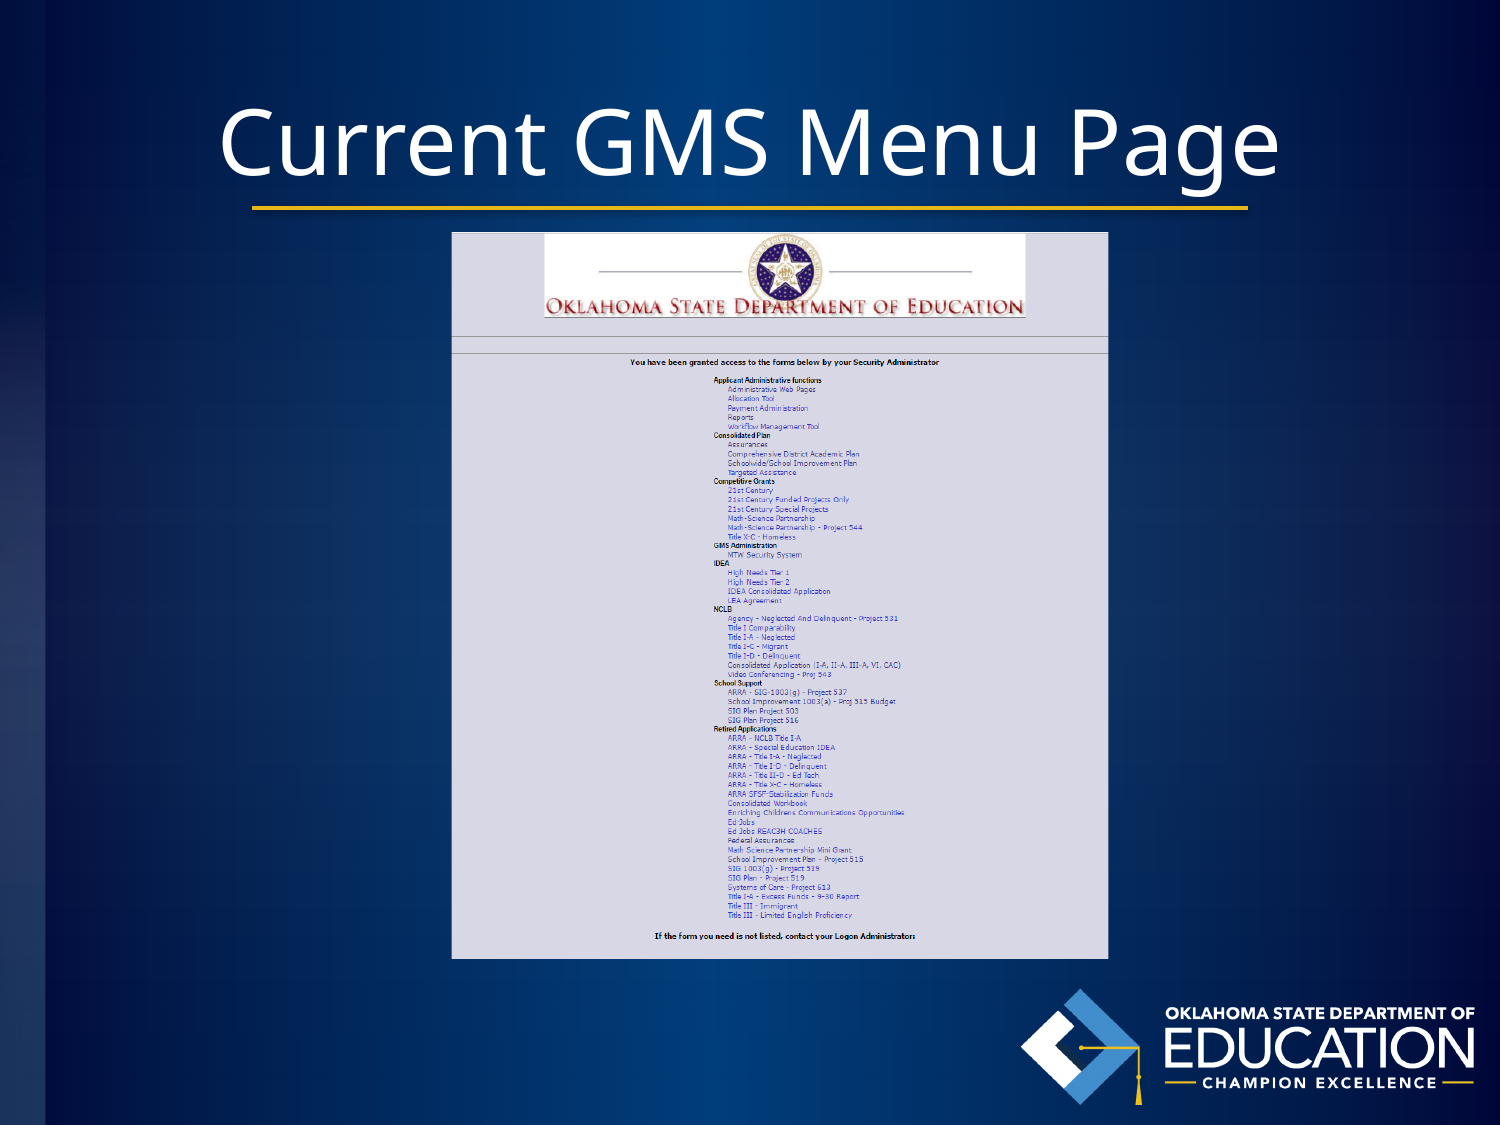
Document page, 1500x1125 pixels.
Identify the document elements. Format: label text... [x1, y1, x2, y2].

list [451, 232, 1109, 960]
title Current GMS Menu Page [75, 45, 1425, 233]
picture [0, 0, 1500, 1125]
